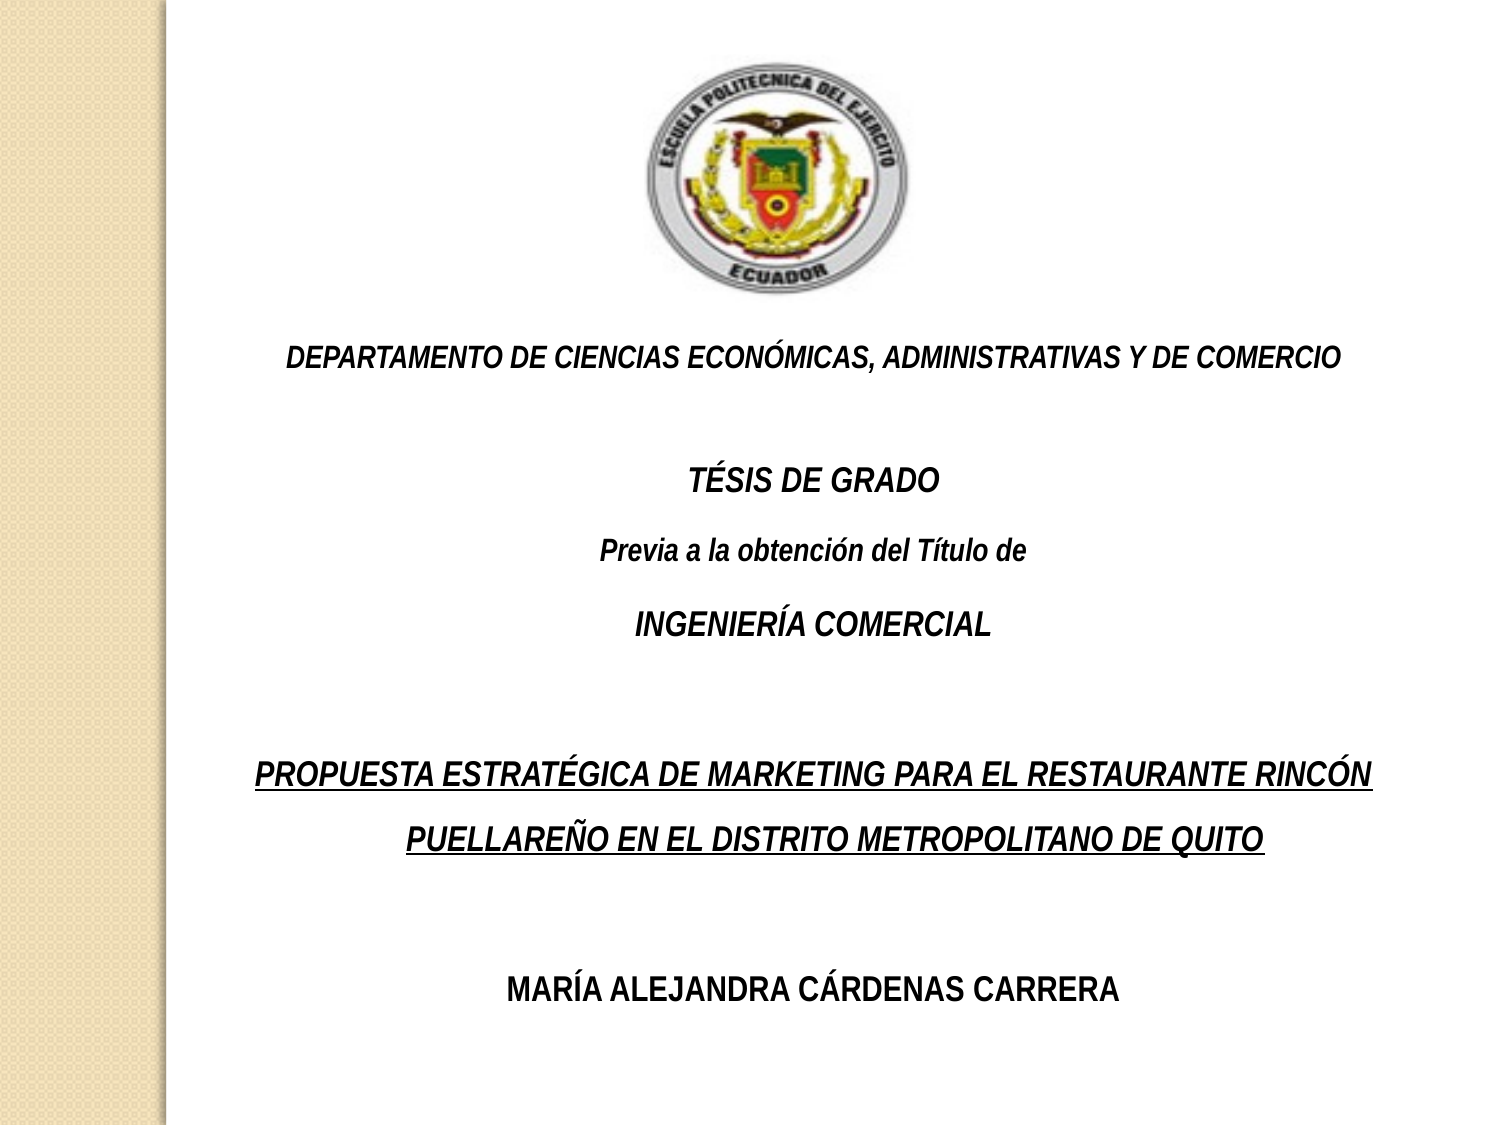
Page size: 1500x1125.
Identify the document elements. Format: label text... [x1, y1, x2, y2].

text_box DEPARTAMENTO DE CIENCIAS ECONÓMICAS, ADMINISTRATIVAS Y DE COMERCIO TÉSIS DE GRADO Previa a la obtención del Título de INGENIERÍA COMERCIAL PROPUESTA ESTRATÉGICA DE MARKETING PARA EL RESTAURANTE RINCÓN PUELLAREÑO EN EL DISTRITO METROPOLITANO DE QUITO MARÍA ALEJANDRA CÁRDENAS CARRERA [182, 278, 1432, 1024]
picture [643, 54, 916, 303]
